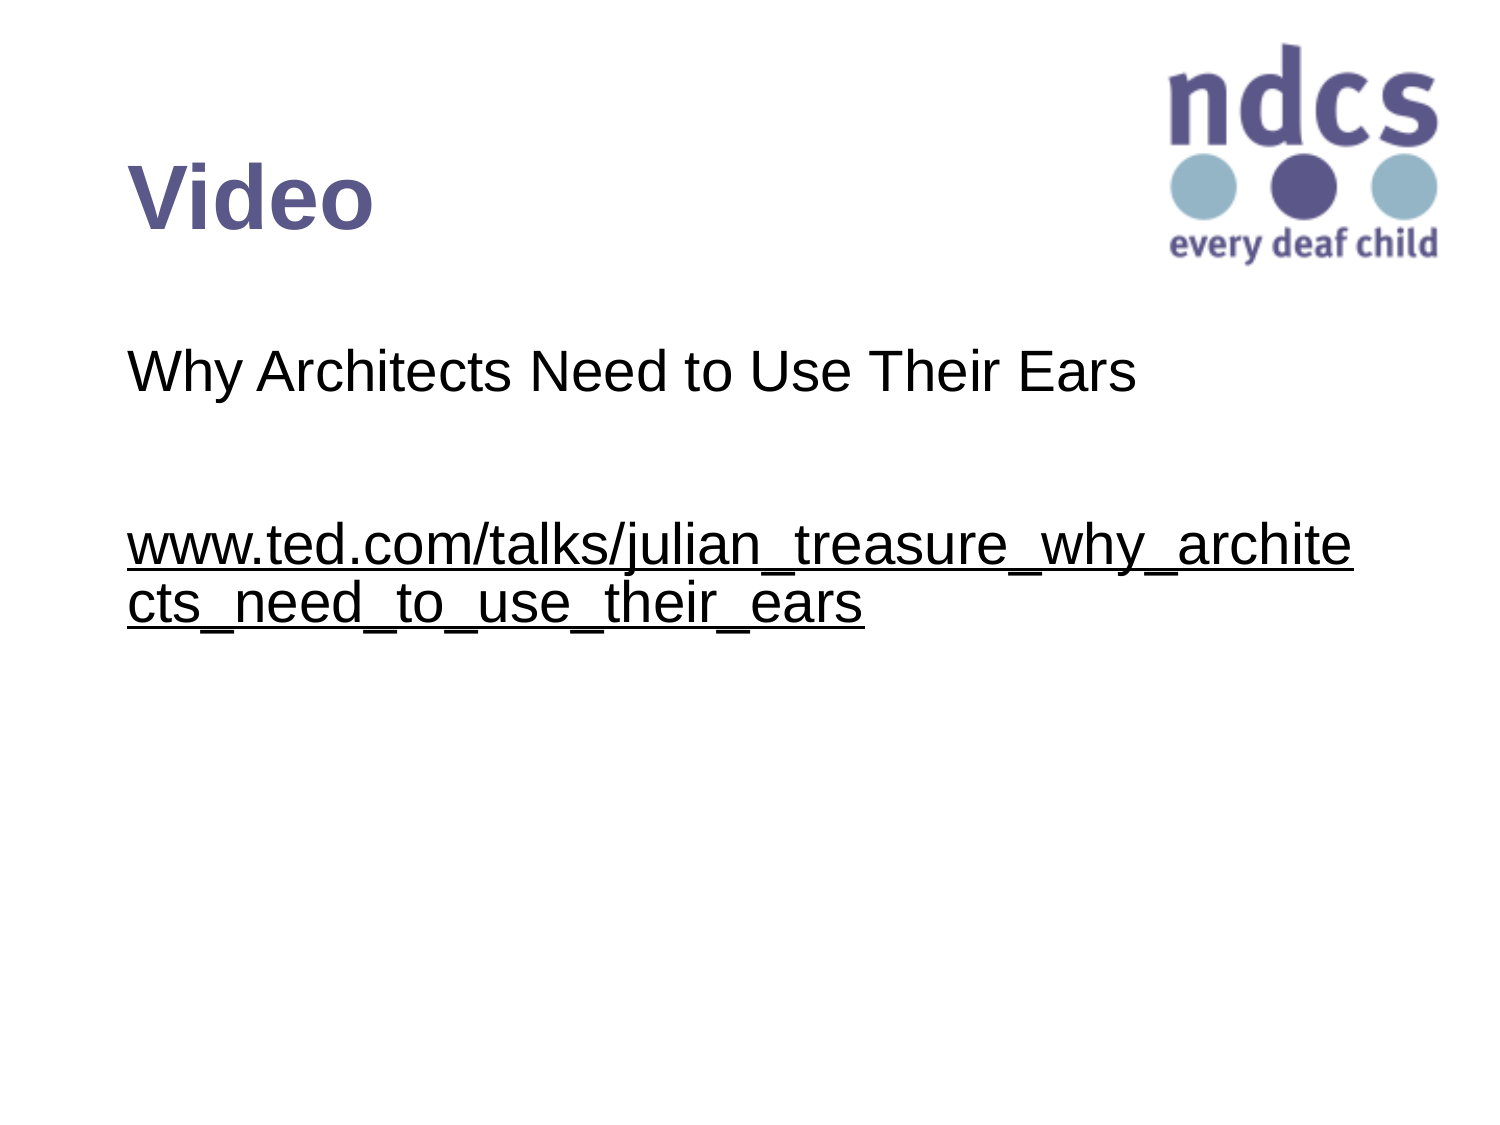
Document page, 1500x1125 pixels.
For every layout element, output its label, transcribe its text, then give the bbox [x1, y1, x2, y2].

title Video [112, 99, 1387, 287]
picture [1156, 37, 1450, 273]
list Why Architects Need to Use Their Ears www.ted.com/talks/julian_treasure_why_architects_need_to_use_their_ears [112, 324, 1387, 999]
